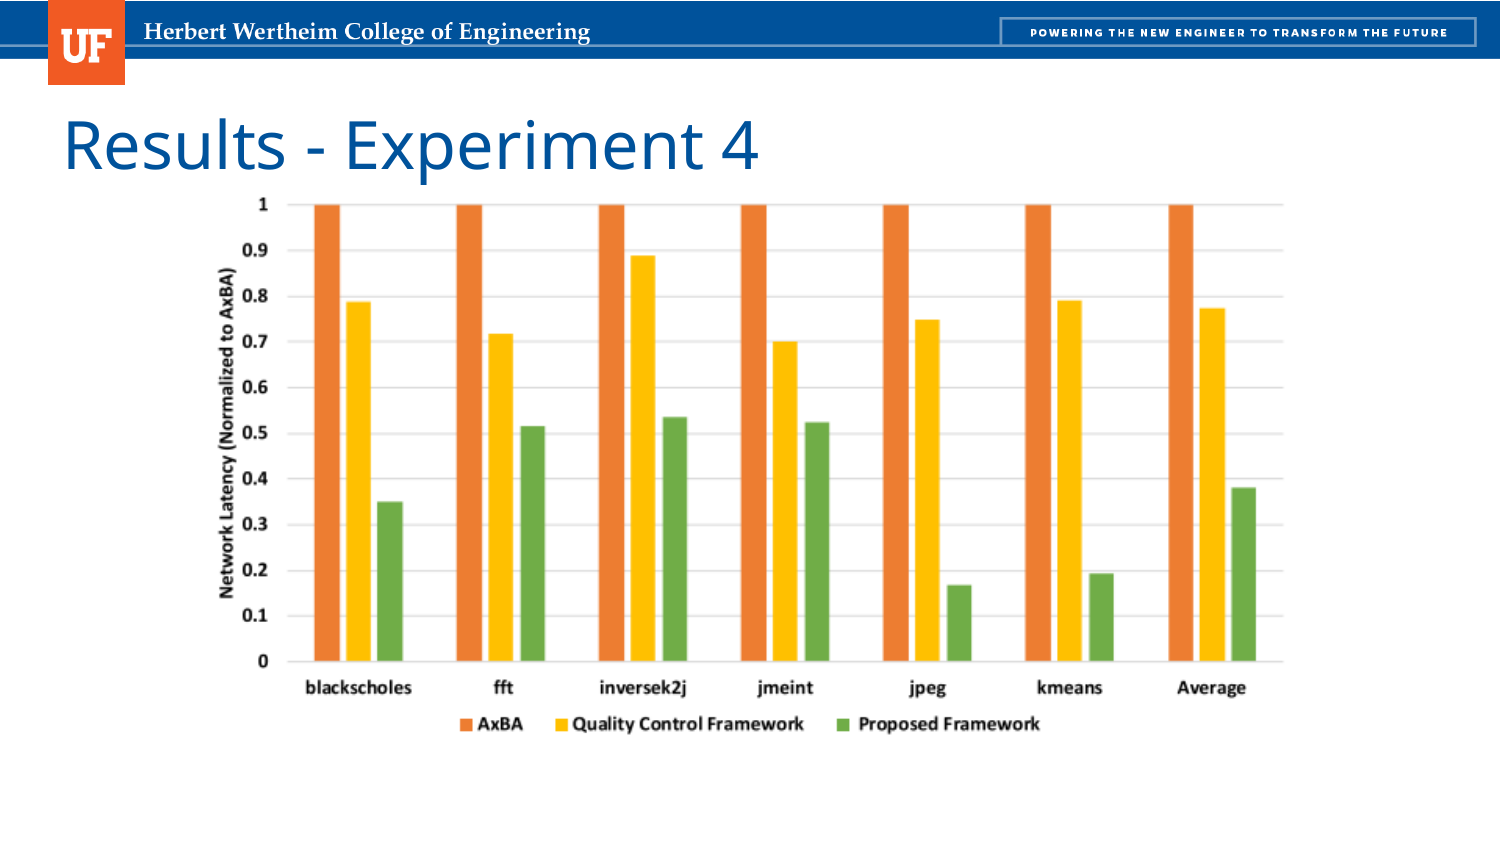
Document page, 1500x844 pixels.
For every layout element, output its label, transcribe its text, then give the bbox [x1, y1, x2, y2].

picture [207, 190, 1301, 756]
picture [0, 0, 1500, 85]
title Results - Experiment 4 [47, 95, 1300, 233]
